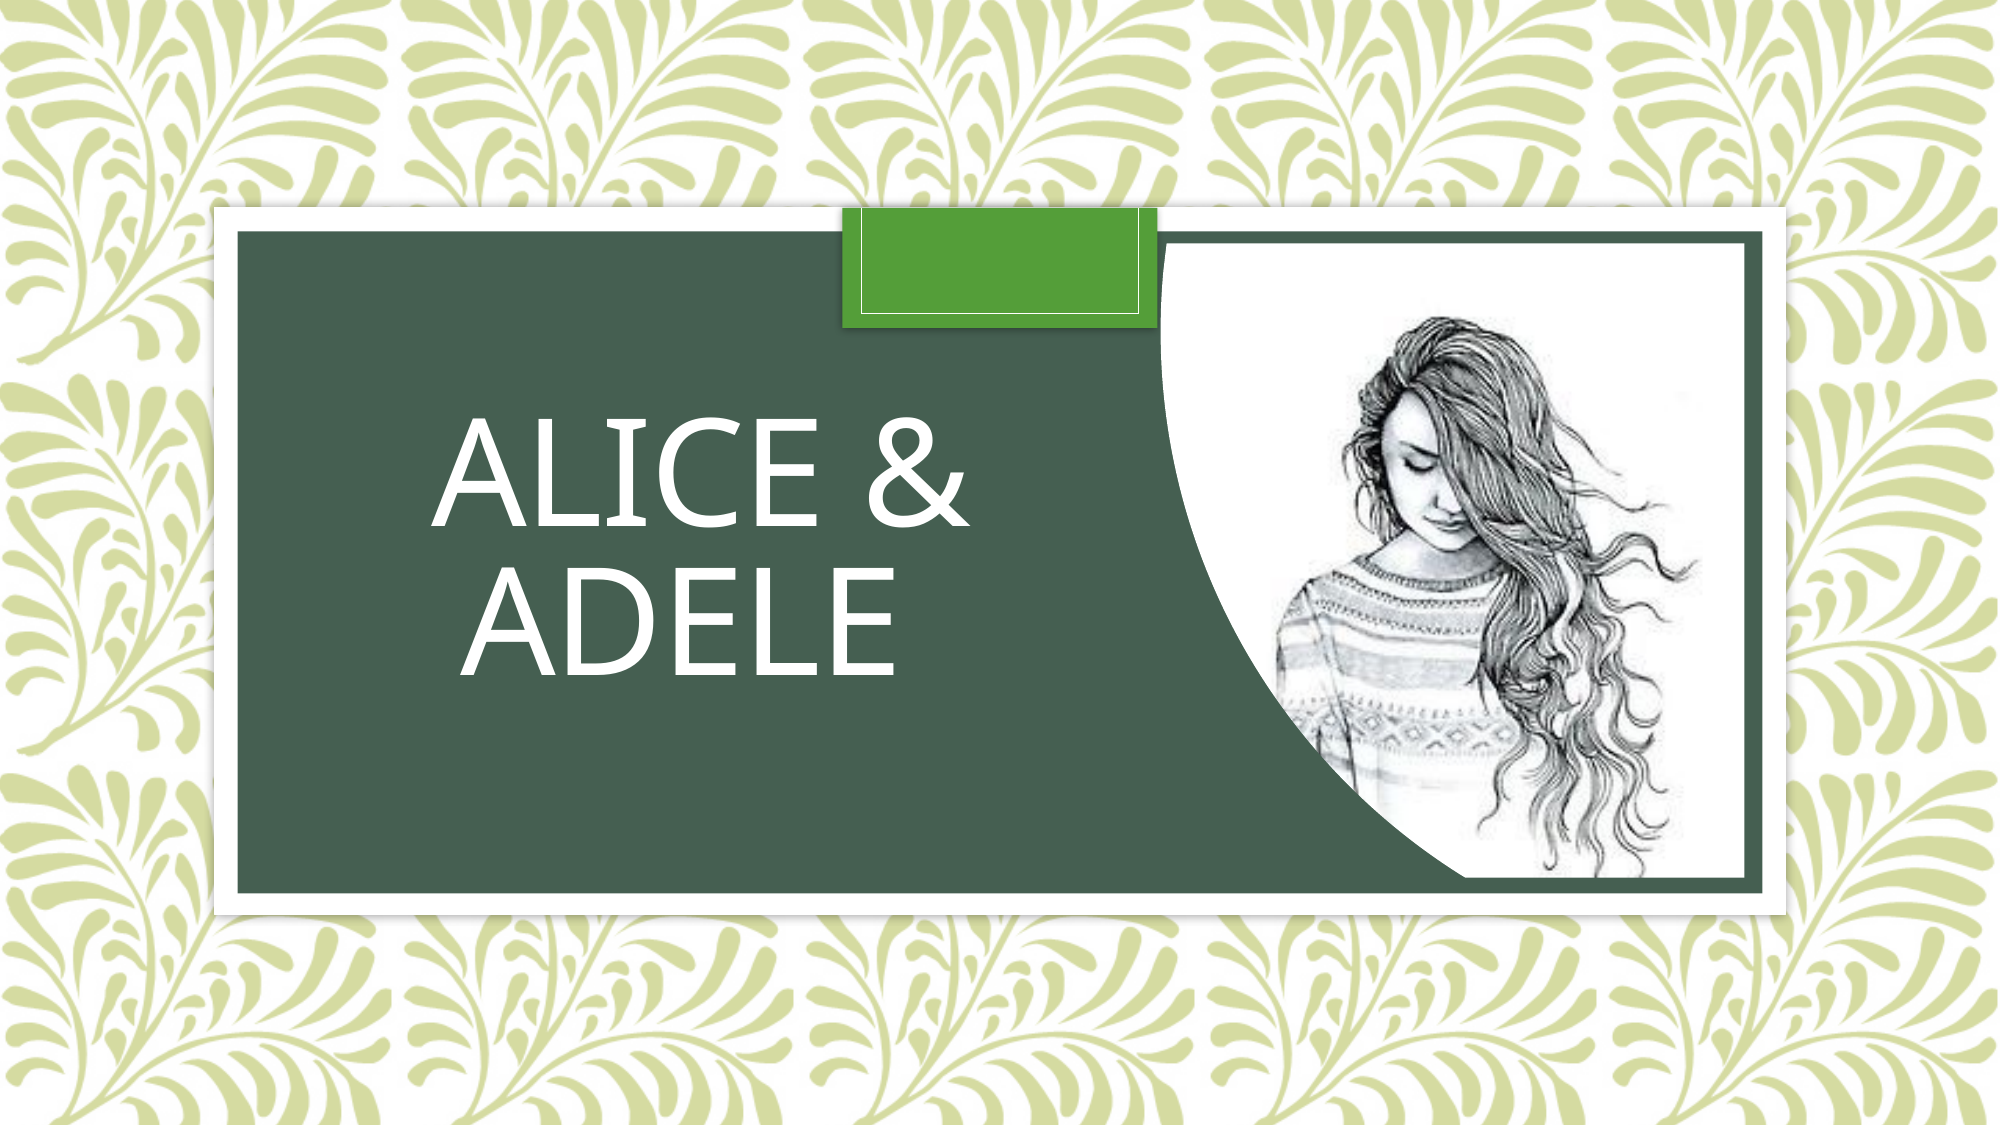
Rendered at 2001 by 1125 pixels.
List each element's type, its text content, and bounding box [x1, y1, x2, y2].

picture [1160, 243, 1745, 878]
title Alice & Adele [256, 343, 1144, 769]
